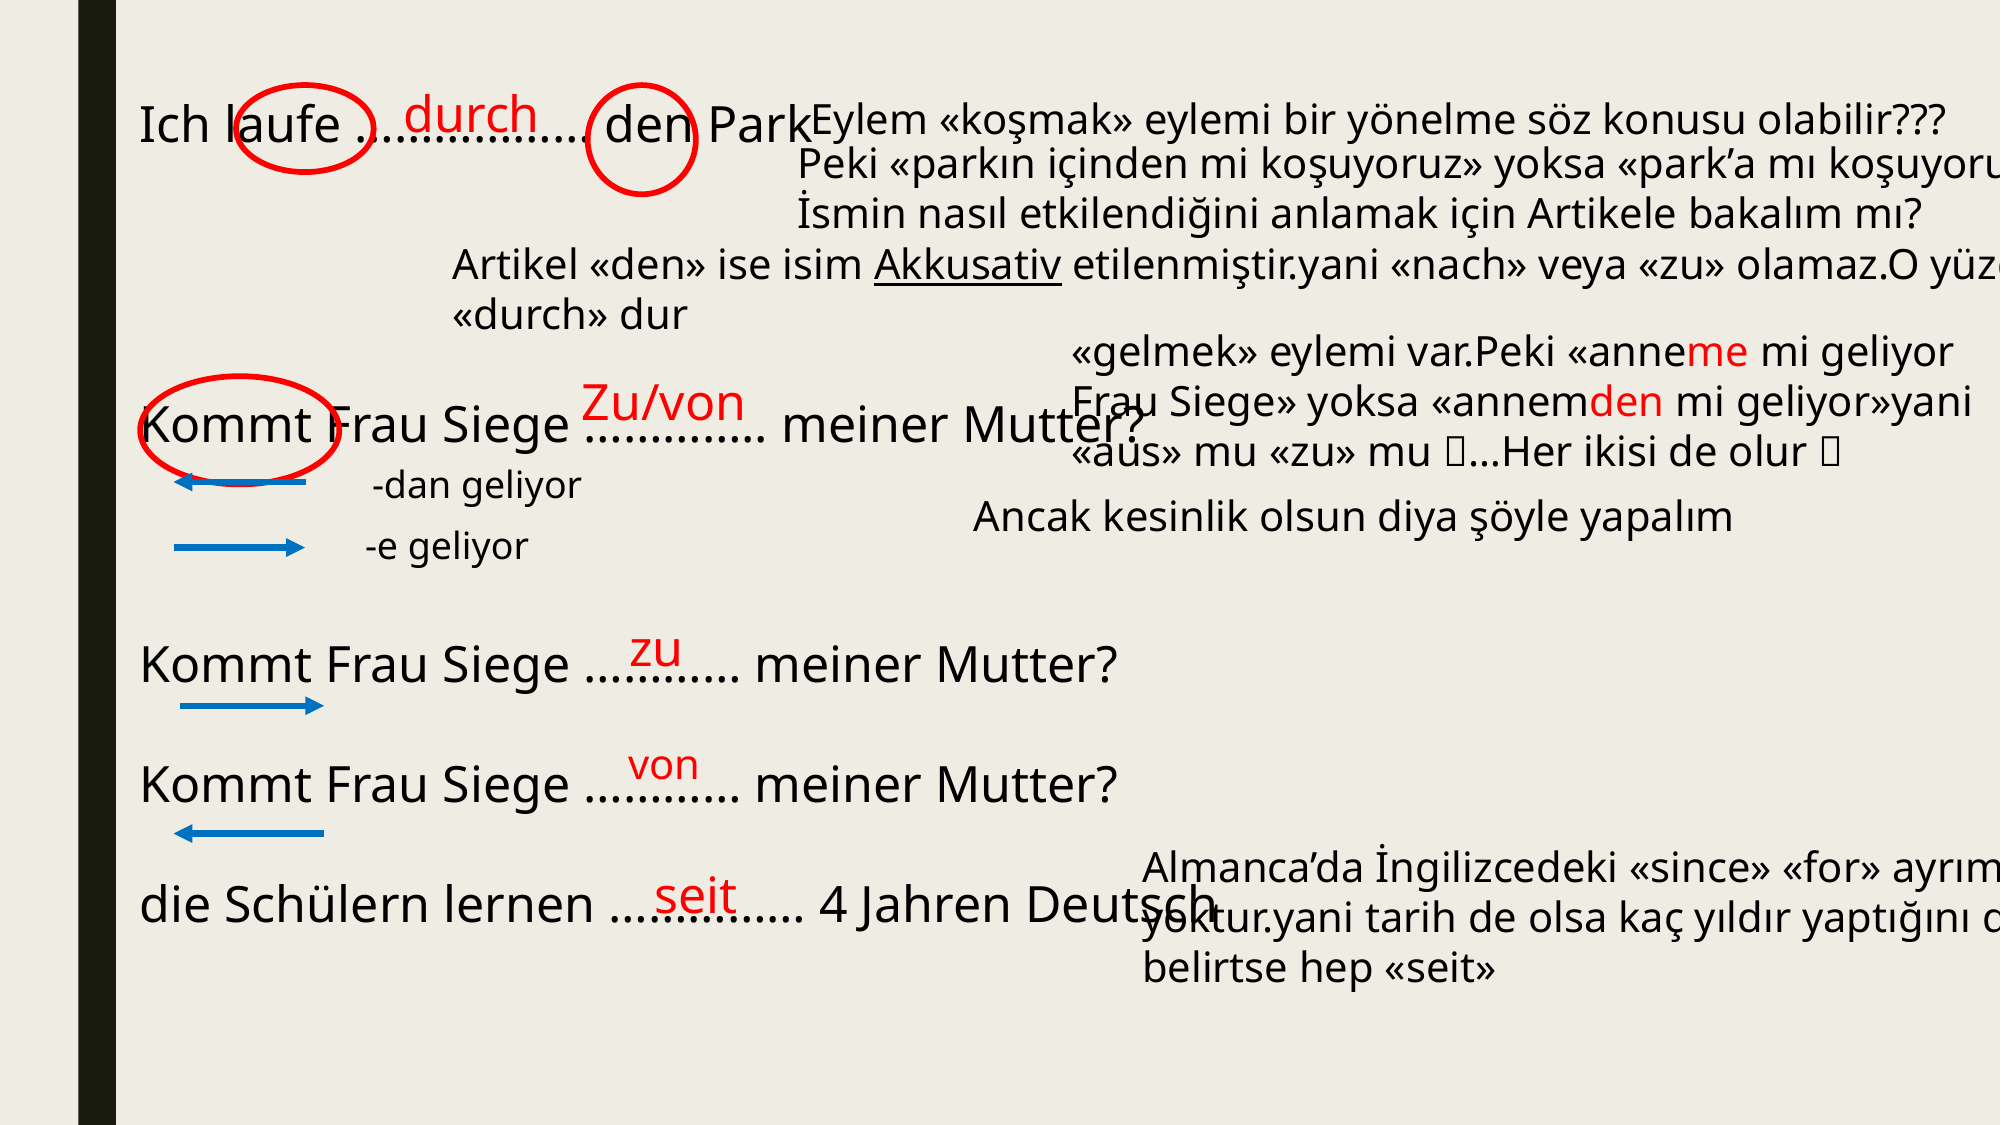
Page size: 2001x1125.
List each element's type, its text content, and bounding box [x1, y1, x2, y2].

text_box [137, 373, 343, 479]
text_box Artikel «den» ise isim Akkusativ etilenmiştir.yani «nach» veya «zu» olamaz.O yüzden «durch» dur [437, 230, 2000, 346]
text_box -dan geliyor [357, 454, 598, 514]
text_box durch [388, 74, 555, 150]
text_box Ich laufe ……………… den Park Kommt Frau Siege ………….. meiner Mutter? Kommt Frau Siege ………… meiner Mutter? Kommt Frau Siege ………… meiner Mutter? die Schülern lernen …………… 4 Jahren Deutsch [124, 85, 1247, 1060]
text_box «gelmek» eylemi var.Peki «anneme mi geliyor Frau Siege» yoksa «annemden mi geliyor»yani «aus» mu «zu» mu …Her ikisi de olur  [1056, 317, 1999, 483]
text_box Zu/von [566, 363, 762, 438]
text_box [584, 82, 699, 198]
text_box -e geliyor [350, 514, 544, 575]
text_box [233, 82, 377, 175]
text_box zu [614, 609, 699, 685]
text_box Peki «parkın içinden mi koşuyoruz» yoksa «park’a mı koşuyoruz İsmin nasıl etkilendiğini anlamak için Artikele bakalım mı? [782, 129, 2000, 230]
text_box Eylem «koşmak» eylemi bir yönelme söz konusu olabilir??? [795, 85, 1962, 129]
text_box von [613, 730, 715, 795]
text_box seit [639, 855, 753, 931]
text_box Ancak kesinlik olsun diya şöyle yapalım [959, 481, 1751, 547]
text_box Almanca’da İngilizcedeki «since» «for» ayrımı yoktur.yani tarih de olsa kaç yıldır yaptığını da belirtse hep «seit» [1127, 833, 2000, 999]
